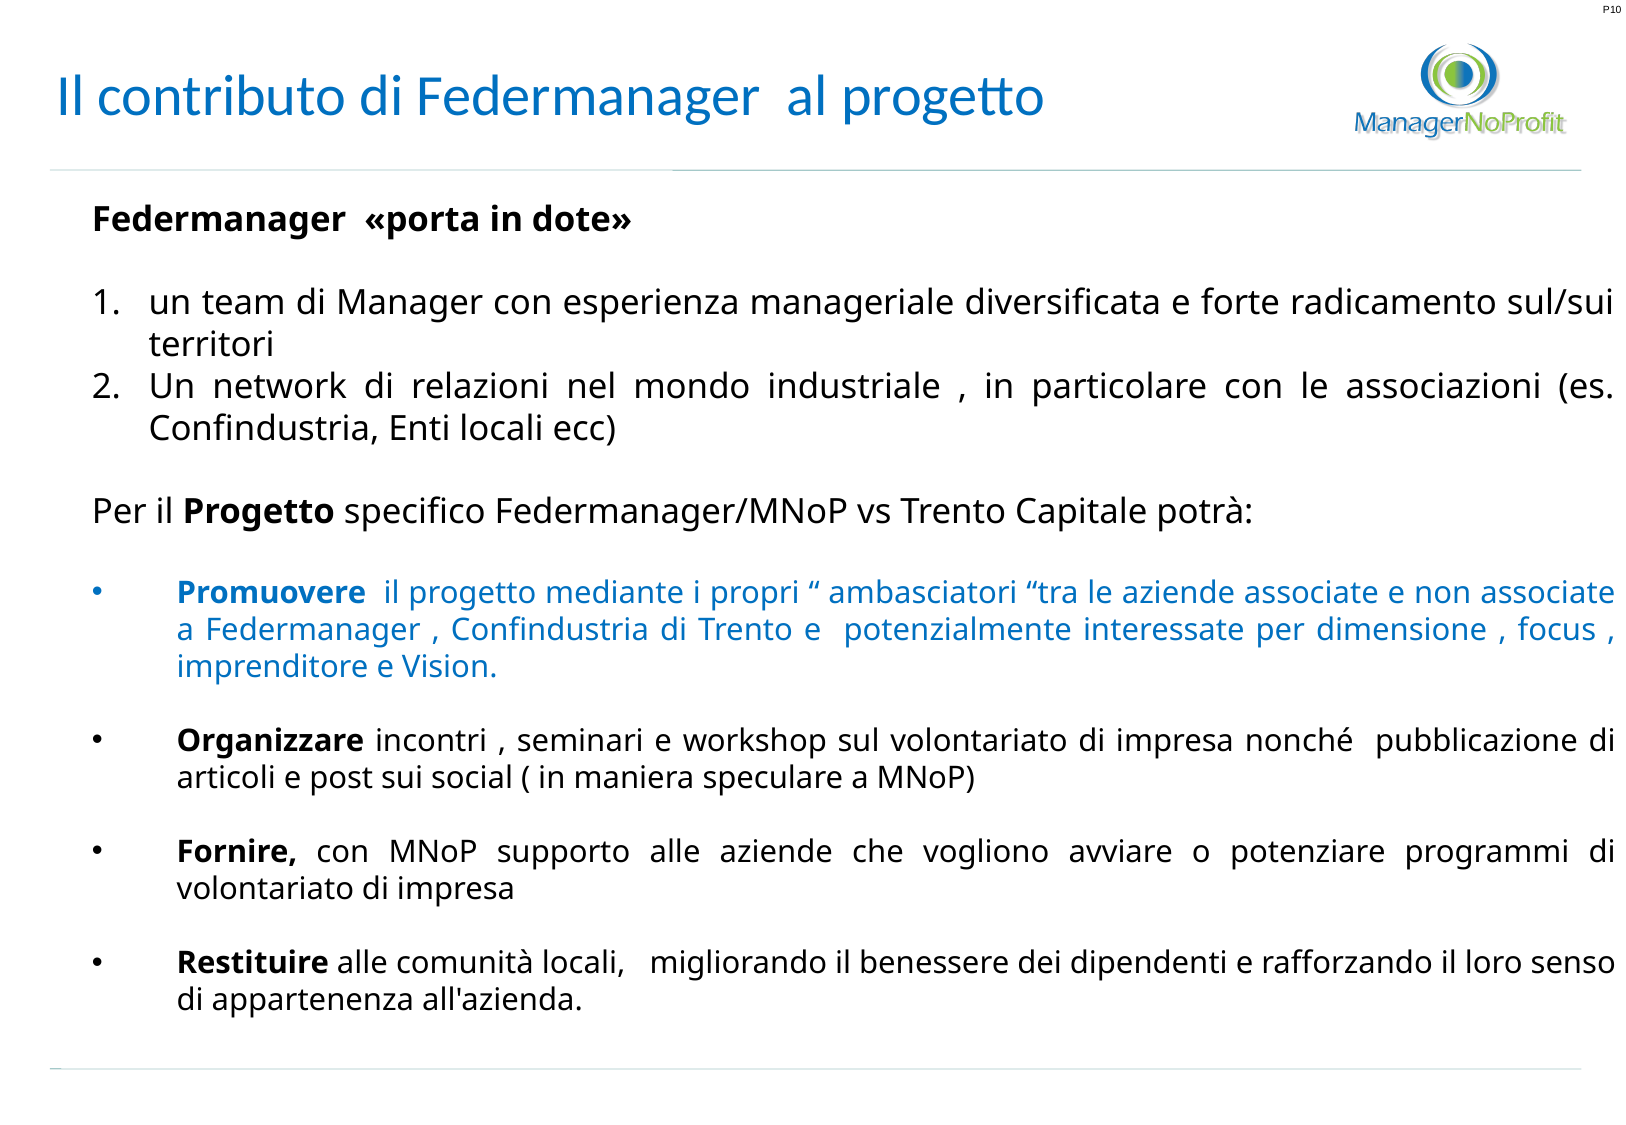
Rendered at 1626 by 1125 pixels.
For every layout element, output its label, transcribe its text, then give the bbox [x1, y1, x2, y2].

list Federmanager «porta in dote» un team di Manager con esperienza manageriale diversificata e forte radicamento sul/sui territori Un network di relazioni nel mondo industriale , in particolare con le associazioni (es. Confindustria, Enti locali ecc) Per il Progetto specifico Federmanager/MNoP vs Trento Capitale potrà: Promuovere il progetto mediante i propri “ ambasciatori “tra le aziende associate e non associate a Federmanager , Confindustria di Trento e potenzialmente interessate per dimensione , focus , imprenditore e Vision. Organizzare incontri , seminari e workshop sul volontariato di impresa nonché pubblicazione di articoli e post sui social ( in maniera speculare a MNoP) Fornire, con MNoP supporto alle aziende che vogliono avviare o potenziare programmi di volontariato di impresa Restituire alle comunità locali, migliorando il benessere dei dipendenti e rafforzando il loro senso di appartenenza all'azienda. [91, 196, 1616, 1024]
picture [1344, 26, 1575, 156]
title Il contributo di Federmanager al progetto [56, 0, 1285, 128]
